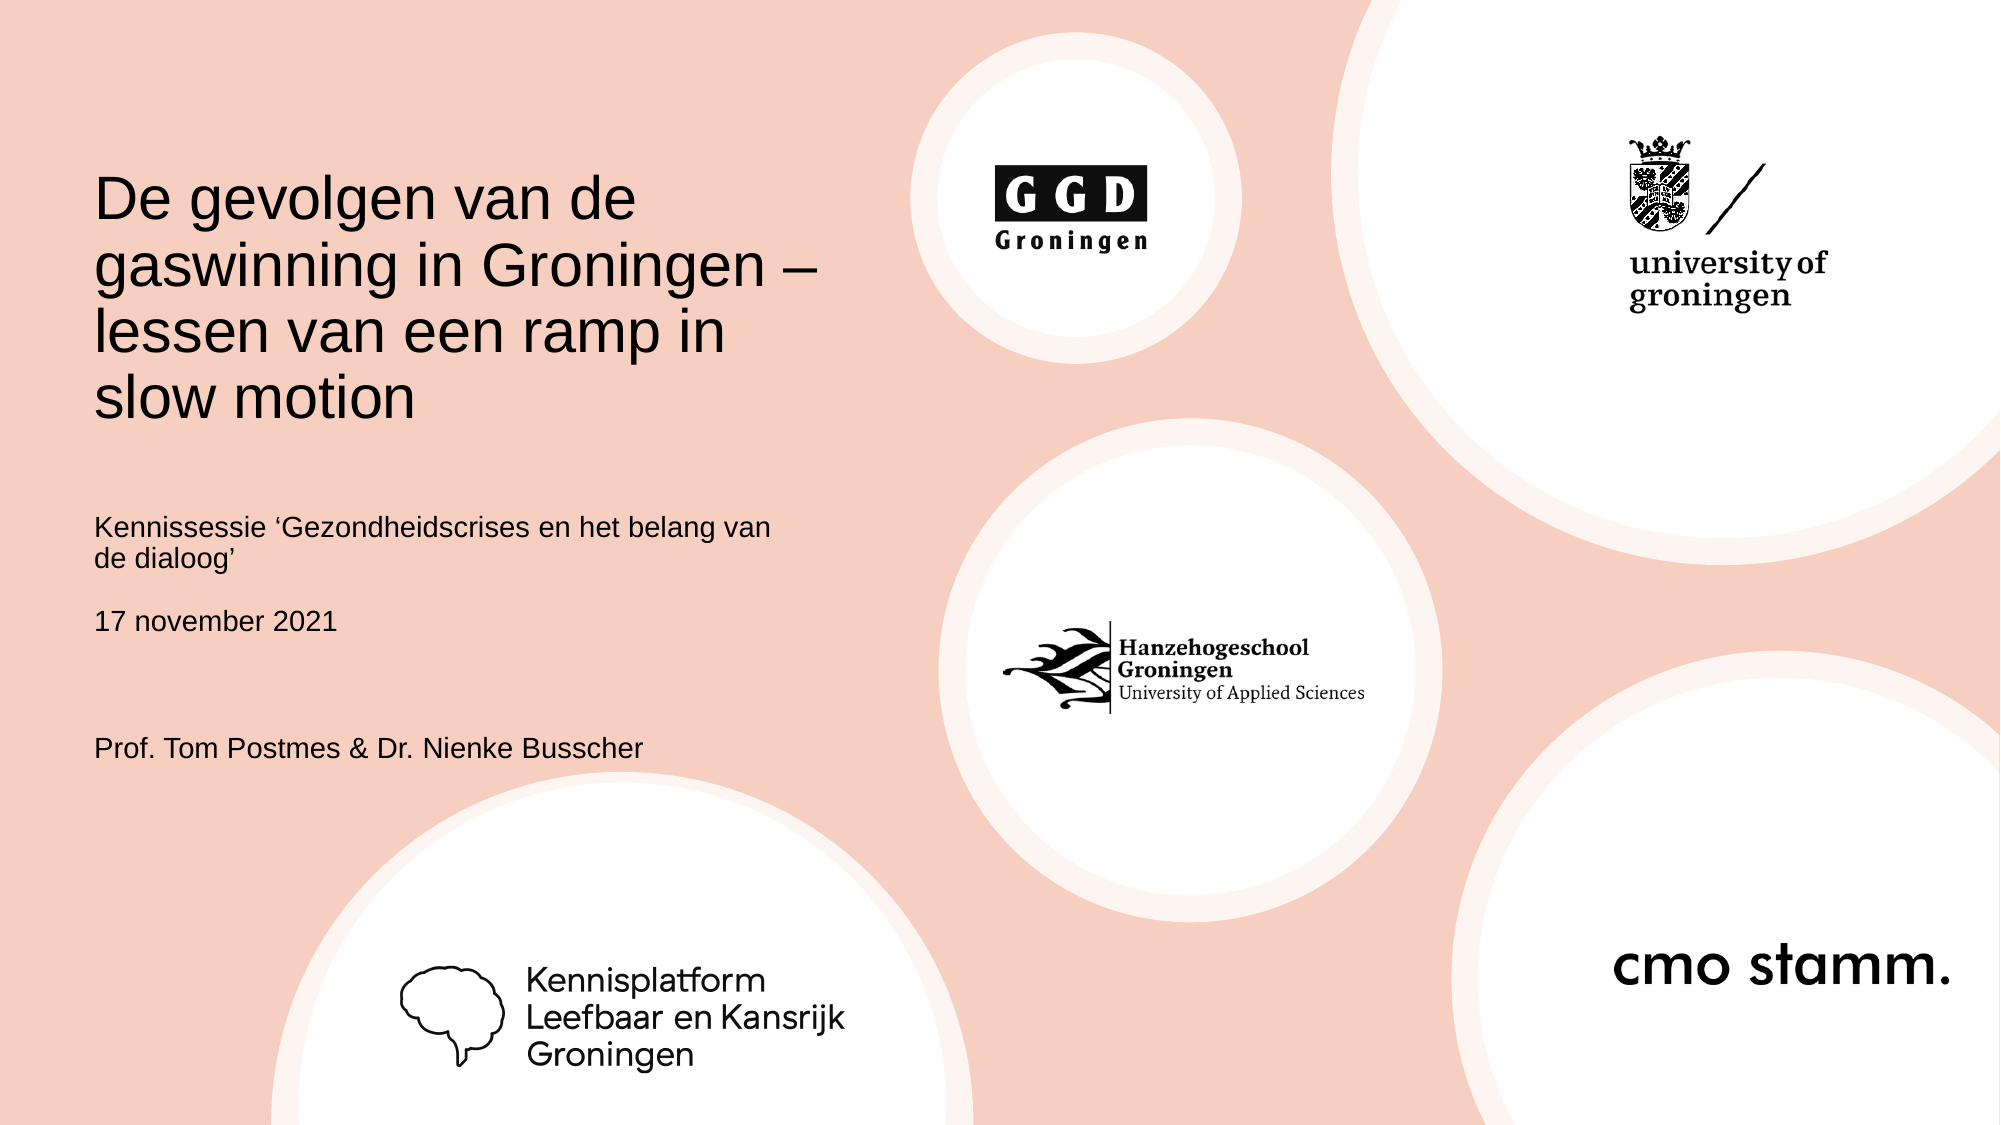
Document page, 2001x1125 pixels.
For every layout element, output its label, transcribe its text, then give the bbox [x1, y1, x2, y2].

title De gevolgen van de gaswinning in Groningen – lessen van een ramp in slow motion [79, 91, 873, 442]
text_box [910, 32, 1242, 364]
text_box [1451, 650, 2000, 1125]
picture [992, 164, 1149, 254]
picture [1002, 620, 1364, 715]
subtitle Kennissessie ‘Gezondheidscrises en het belang van de dialoog’ 17 november 2021 Prof. Tom Postmes & Dr. Nienke Busscher [79, 469, 816, 914]
picture [1613, 942, 1949, 995]
text_box [1331, 0, 2000, 566]
picture [1613, 130, 1837, 318]
picture [361, 942, 884, 1097]
text_box [271, 771, 974, 1125]
text_box [938, 418, 1443, 923]
